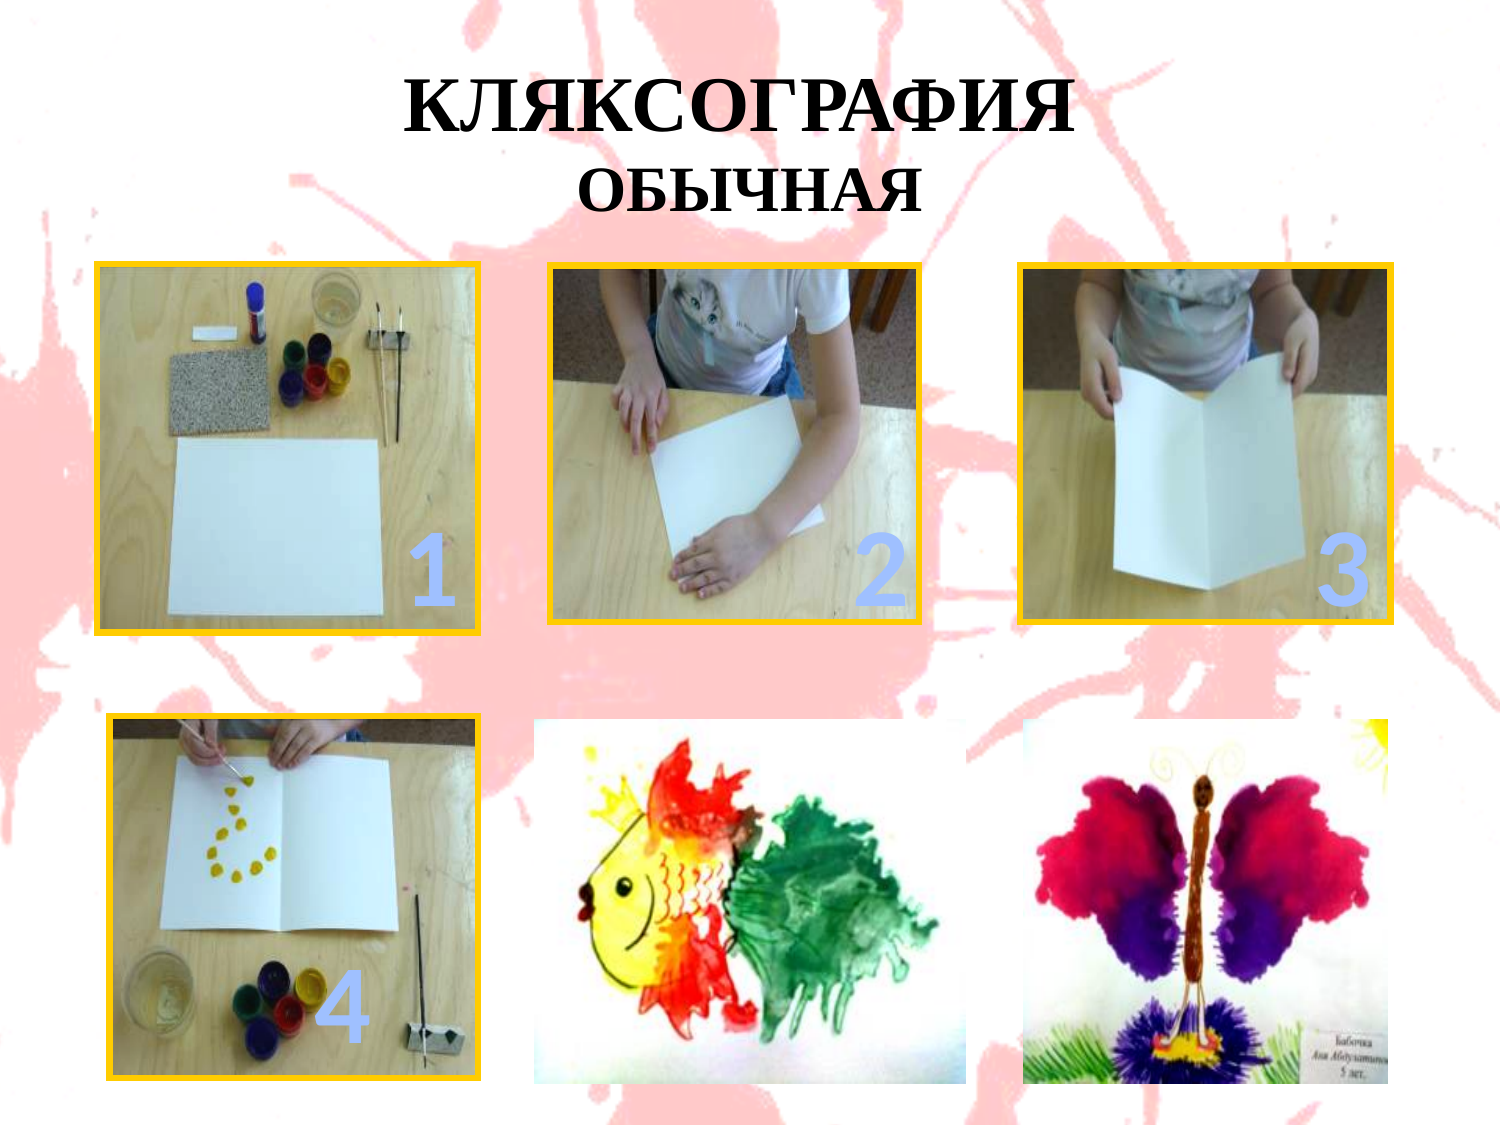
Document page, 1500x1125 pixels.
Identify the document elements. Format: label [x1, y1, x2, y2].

list [99, 266, 476, 630]
picture [0, 0, 1500, 1125]
